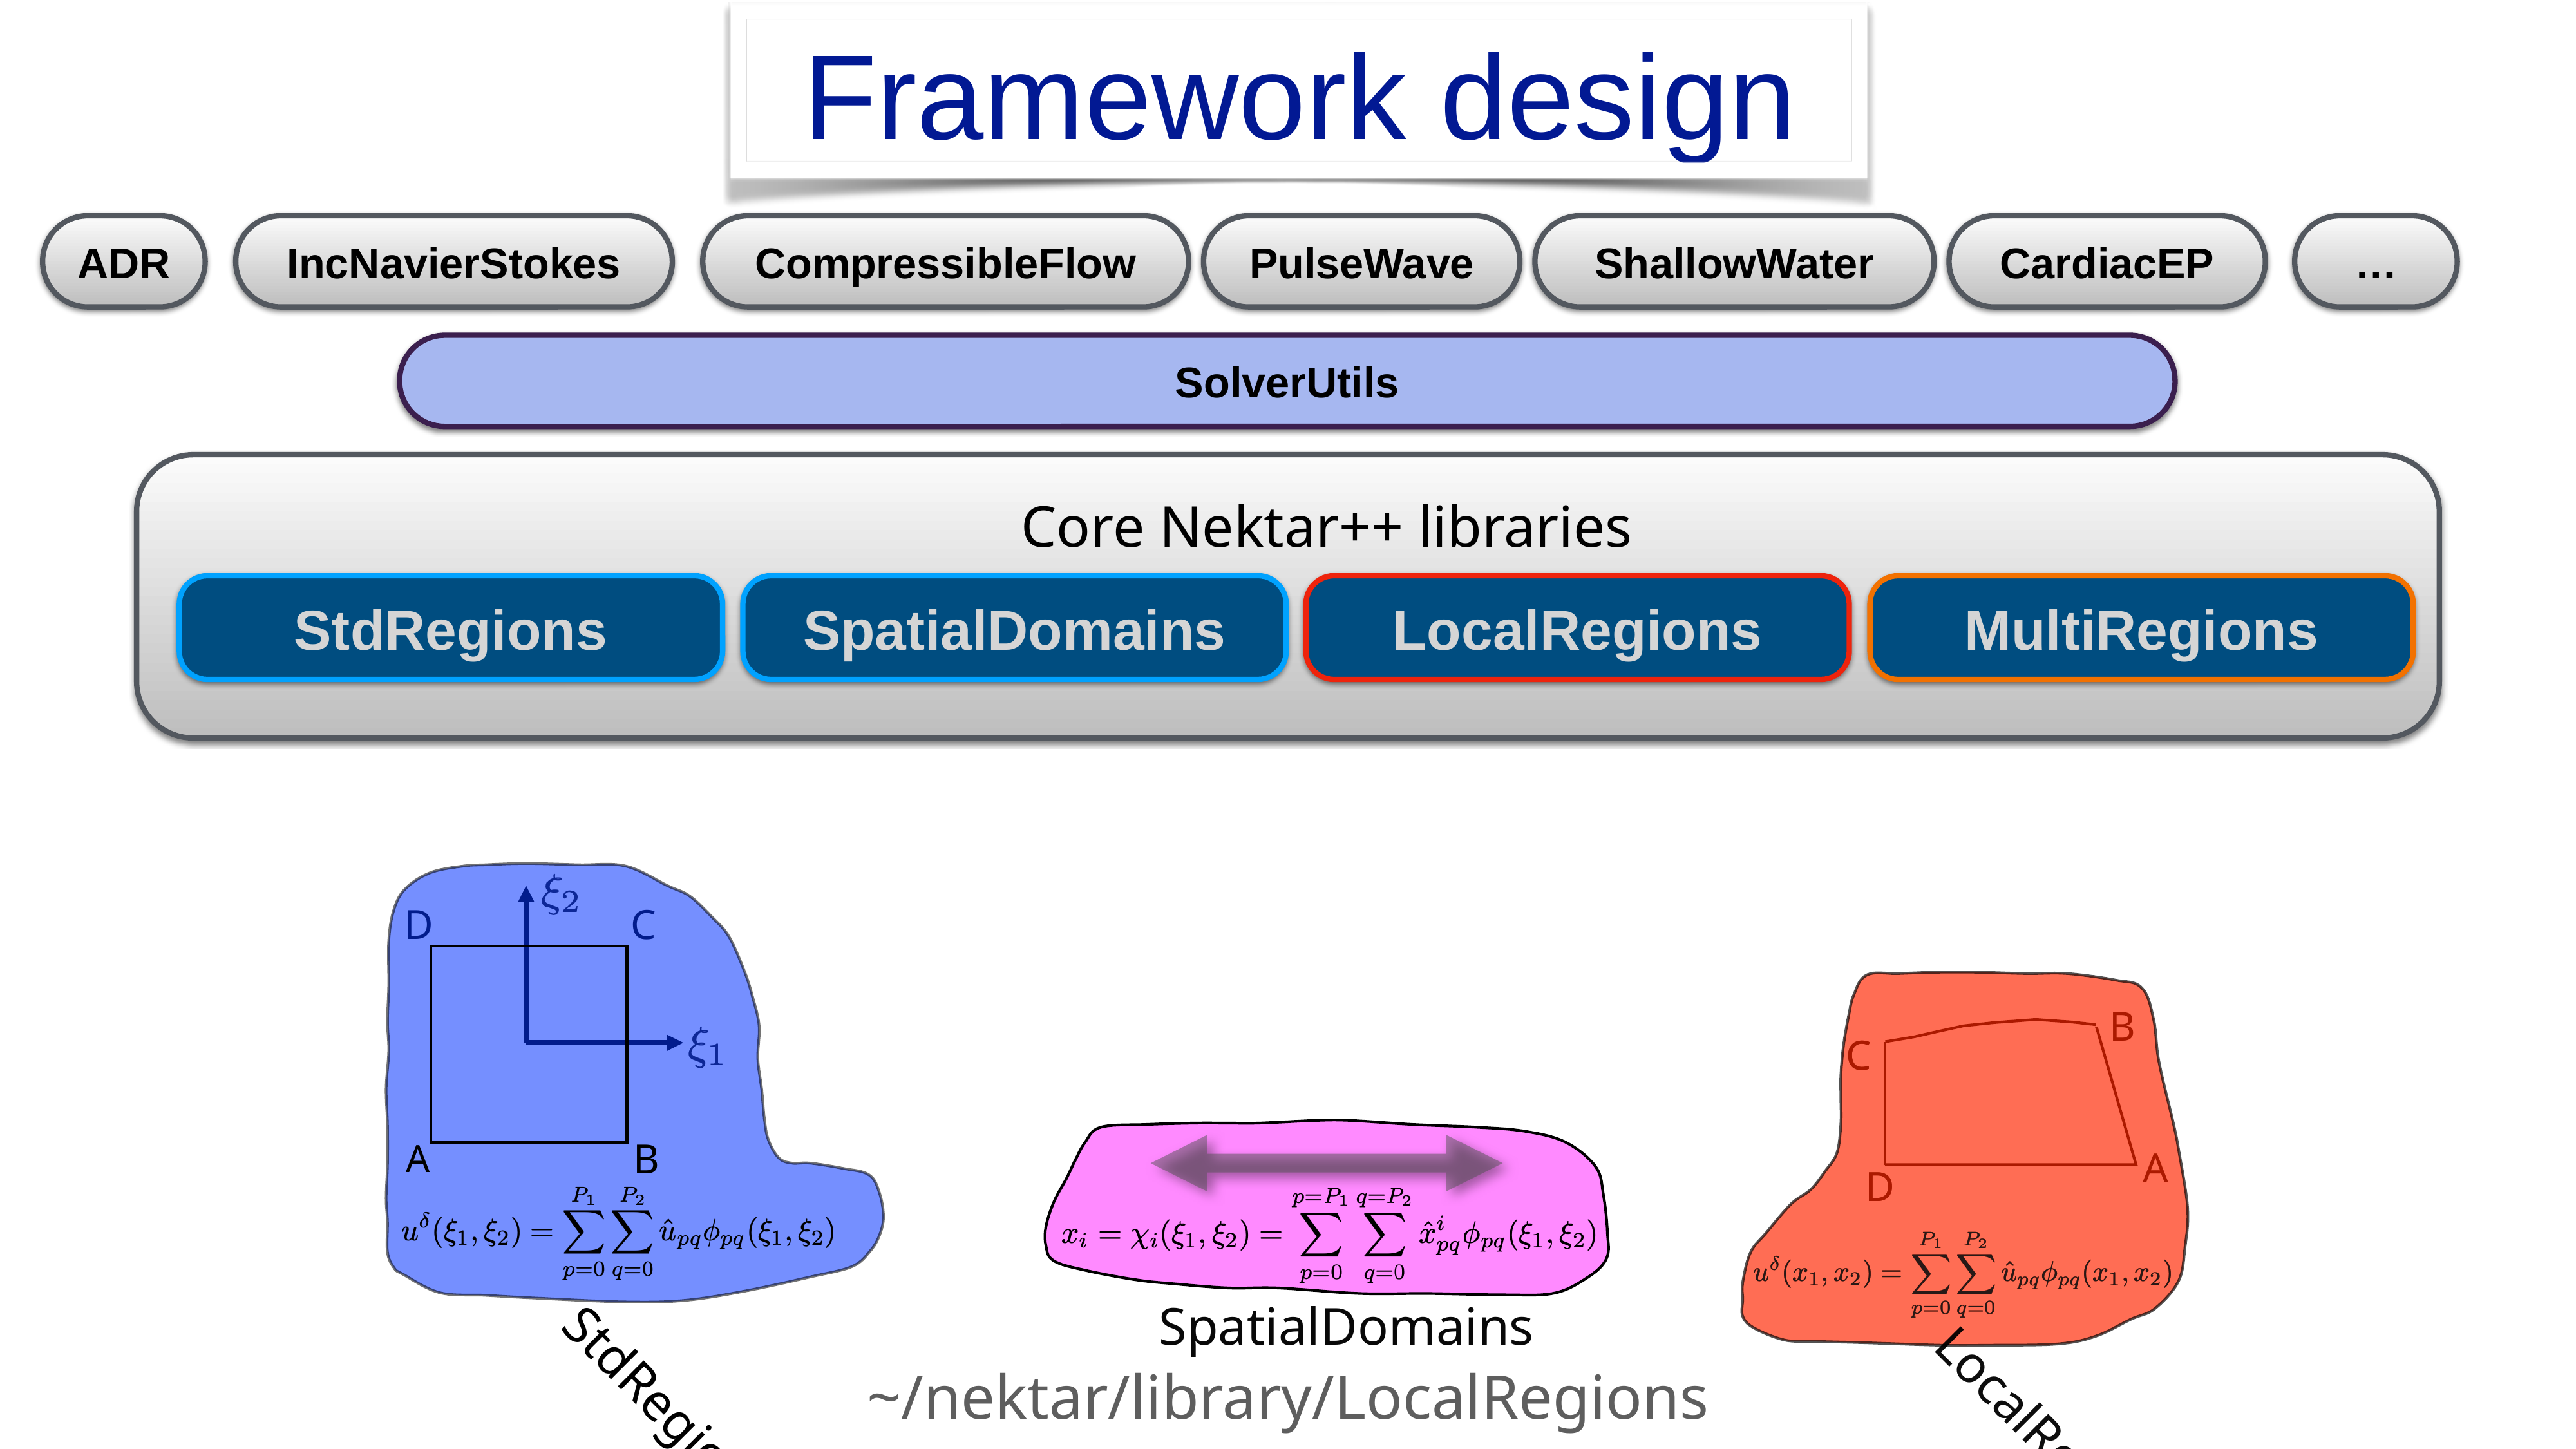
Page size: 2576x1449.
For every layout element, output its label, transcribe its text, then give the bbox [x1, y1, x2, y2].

text_box ShallowWater [1535, 215, 1935, 307]
text_box LocalRegions [1305, 575, 1850, 680]
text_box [386, 857, 884, 1449]
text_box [1045, 1119, 1609, 1362]
text_box … [2295, 215, 2458, 307]
text_box StdRegions [179, 575, 723, 680]
text_box IncNavierStokes [236, 215, 672, 307]
text_box ADR [43, 215, 205, 307]
picture [1742, 1227, 2175, 1326]
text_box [722, 1, 1877, 211]
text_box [1741, 972, 2188, 1449]
text_box SolverUtils [399, 335, 2175, 427]
text_box PulseWave [1203, 215, 1520, 307]
text_box SpatialDomains [743, 575, 1287, 680]
text_box CompressibleFlow [703, 215, 1189, 307]
text_box MultiRegions [1870, 575, 2414, 680]
text_box ~/nektar/library/LocalRegions [884, 1353, 1714, 1437]
text_box [137, 455, 2439, 738]
text_box CardiacEP [1949, 215, 2266, 307]
text_box Core Nektar++ libraries [1013, 482, 1640, 566]
